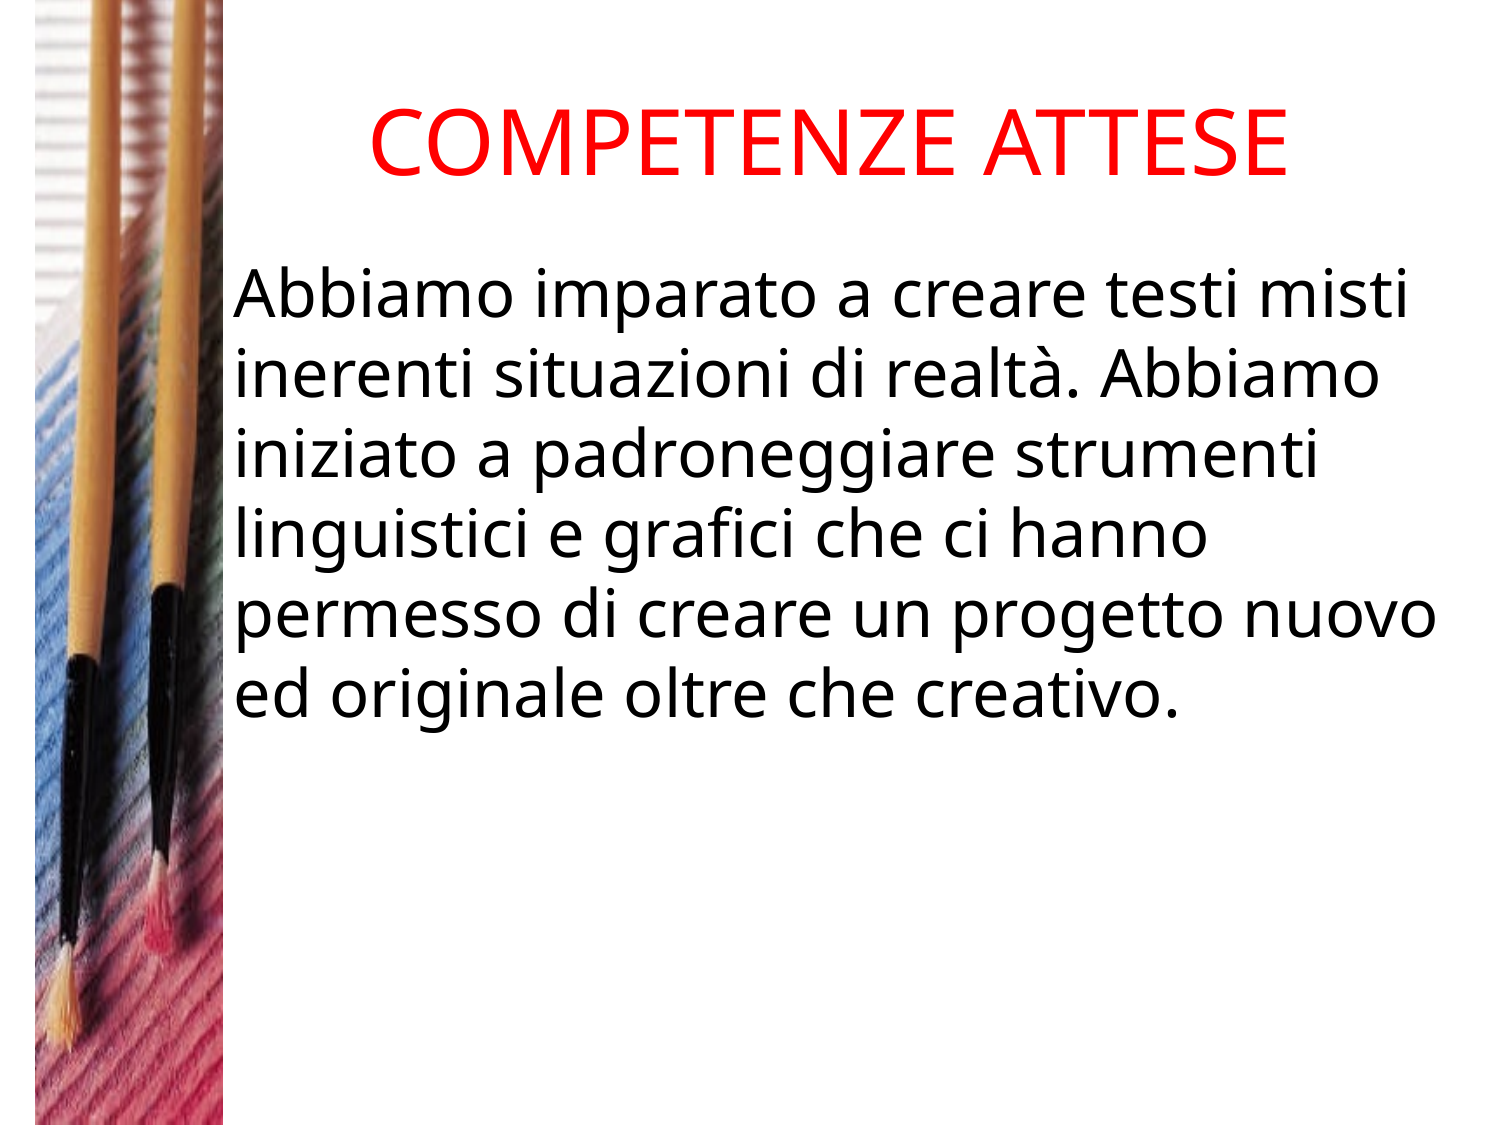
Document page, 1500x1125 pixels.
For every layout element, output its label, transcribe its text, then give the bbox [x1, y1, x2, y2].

title COMPETENZE ATTESE [234, 45, 1425, 233]
list Abbiamo imparato a creare testi misti inerenti situazioni di realtà. Abbiamo iniziato a padroneggiare strumenti linguistici e grafici che ci hanno permesso di creare un progetto nuovo ed originale oltre che creativo. [218, 243, 1486, 986]
picture [35, 0, 223, 1125]
